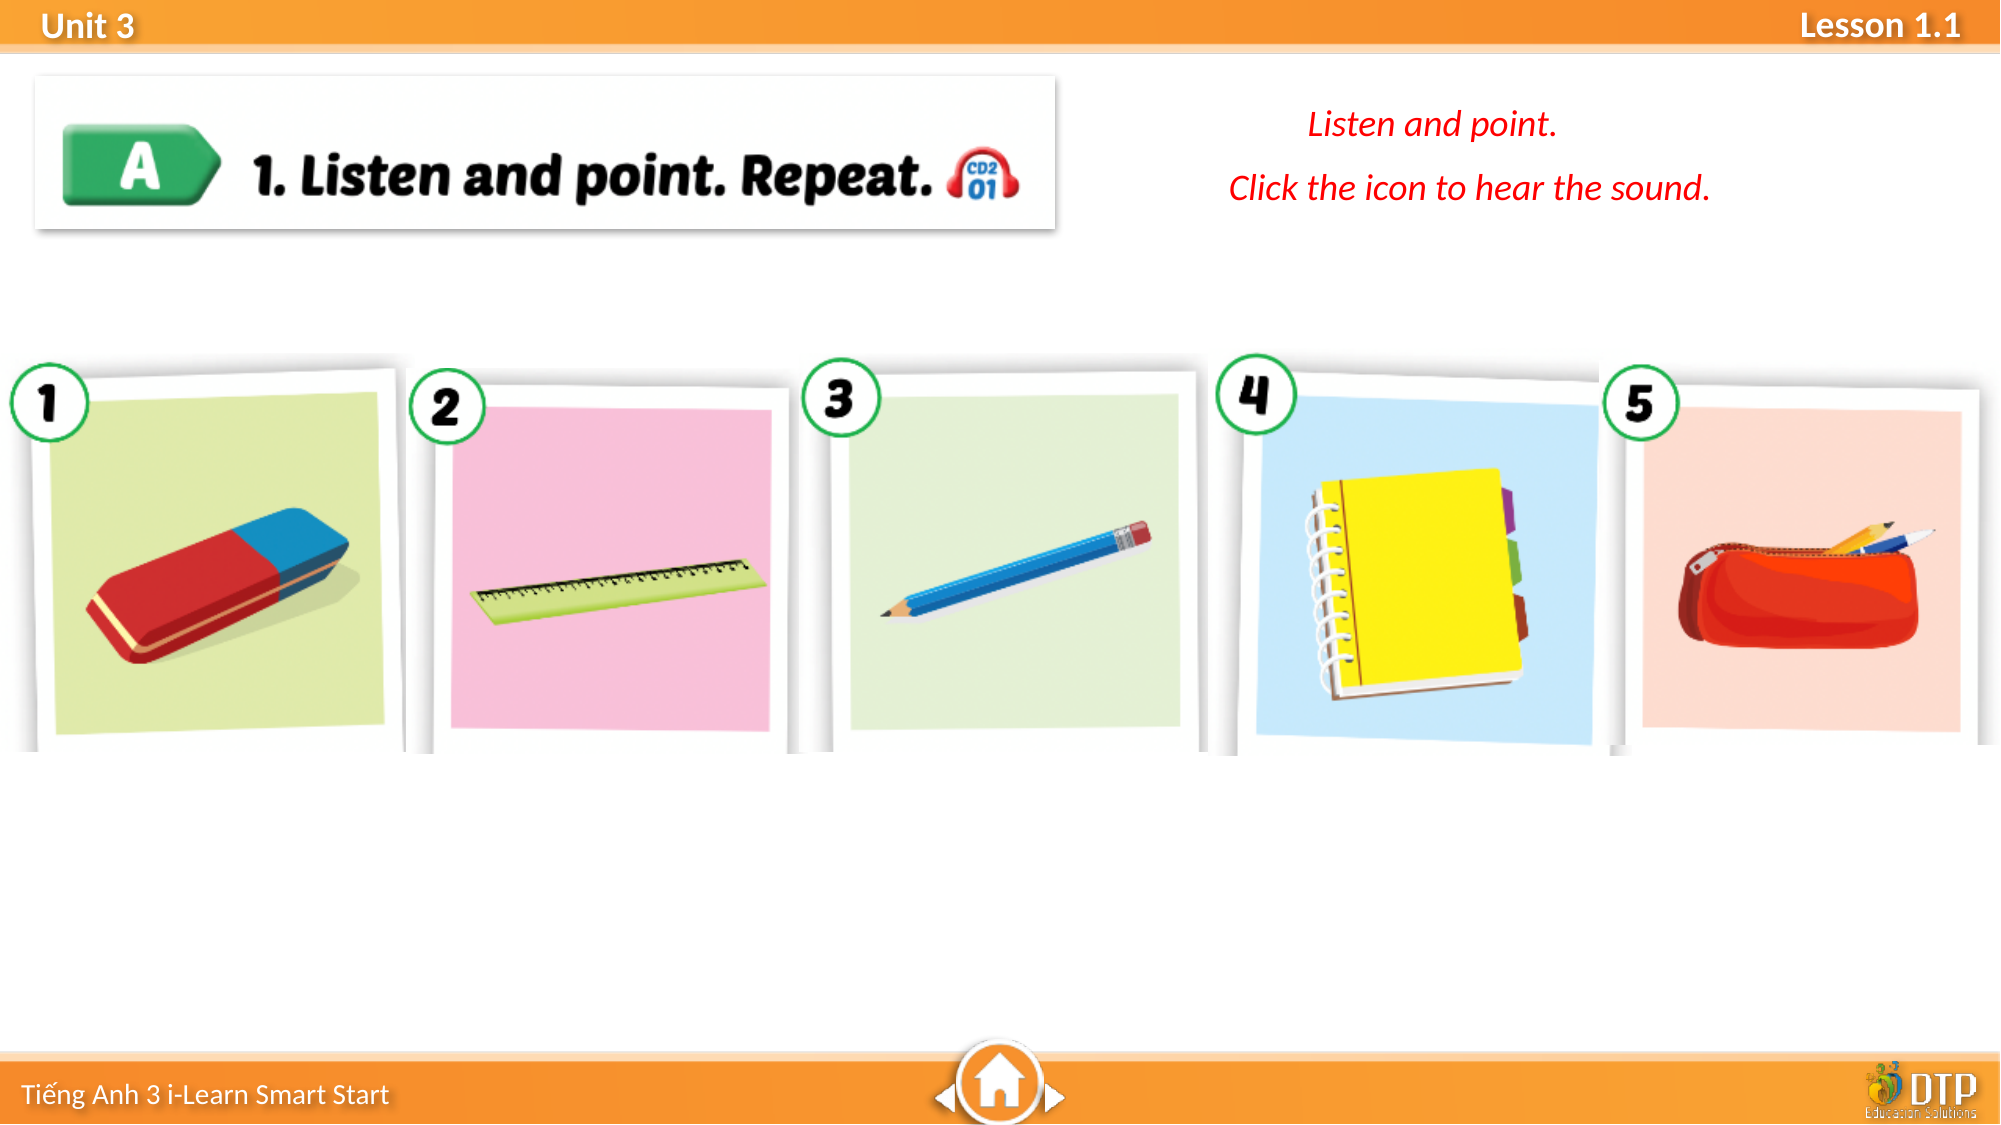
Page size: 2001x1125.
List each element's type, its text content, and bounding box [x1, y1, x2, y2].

text_box Listen and point. [1293, 91, 1970, 152]
picture [0, 0, 2000, 1125]
text_box Click the icon to hear the sound. [1214, 155, 1810, 215]
